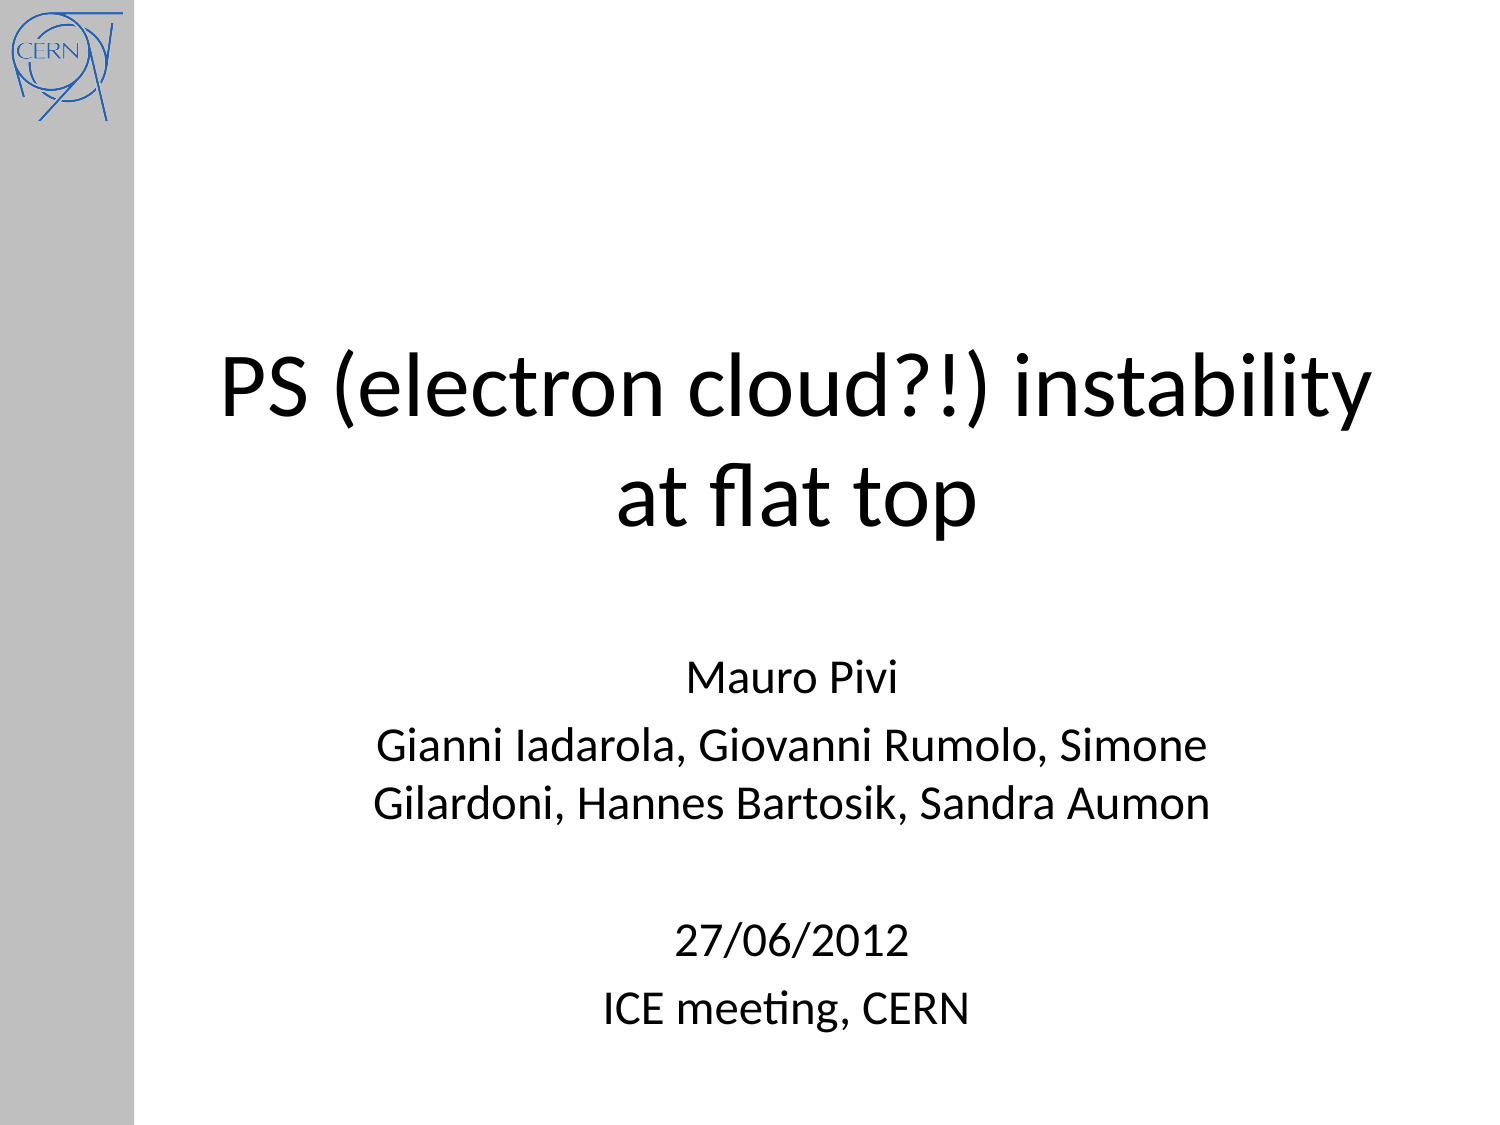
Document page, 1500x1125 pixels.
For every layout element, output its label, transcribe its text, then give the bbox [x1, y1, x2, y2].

title PS (electron cloud?!) instability at flat top [160, 314, 1436, 556]
subtitle Mauro Pivi Gianni Iadarola, Giovanni Rumolo, Simone Gilardoni, Hannes Bartosik, Sandra Aumon 27/06/2012 ICE meeting, CERN [266, 637, 1317, 1047]
picture [8, 7, 126, 121]
